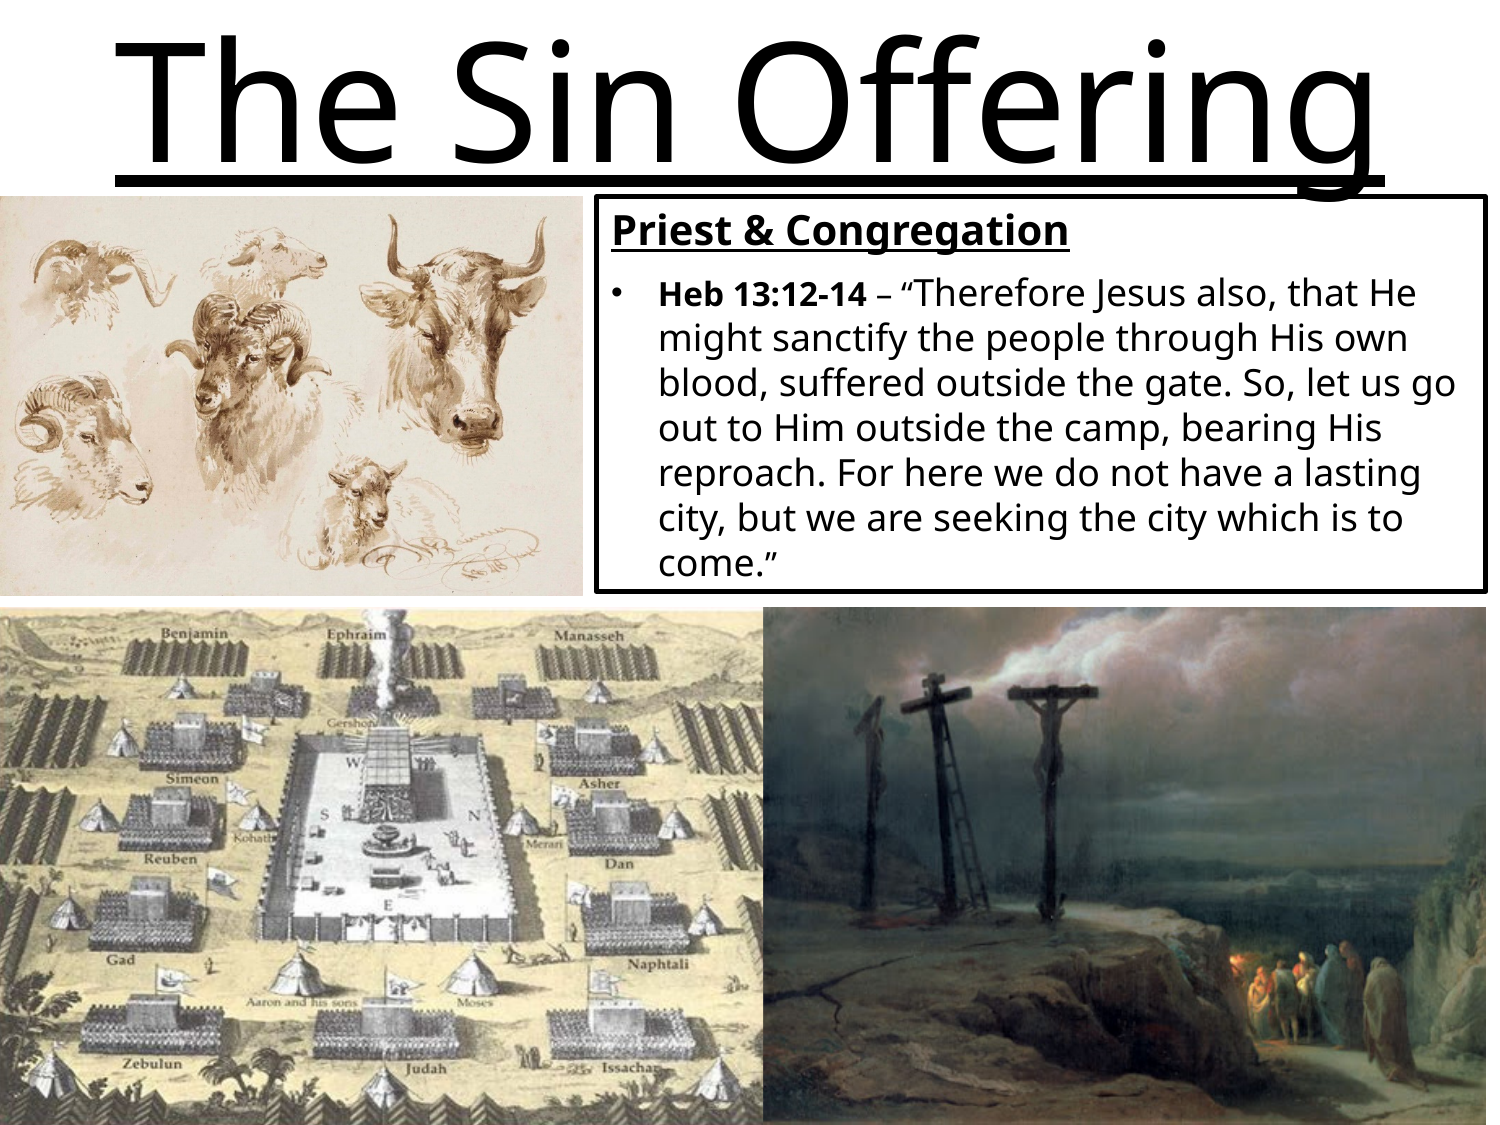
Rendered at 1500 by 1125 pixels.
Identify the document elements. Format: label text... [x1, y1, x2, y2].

picture [0, 196, 583, 596]
title The Sin Offering [0, 0, 1500, 218]
picture [0, 607, 1486, 1125]
text_box Priest & Congregation Heb 13:12-14 – “Therefore Jesus also, that He might sanctify the people through His own blood, suffered outside the gate. So, let us go out to Him outside the camp, bearing His reproach. For here we do not have a lasting city, but we are seeking the city which is to come.” [596, 196, 1486, 592]
